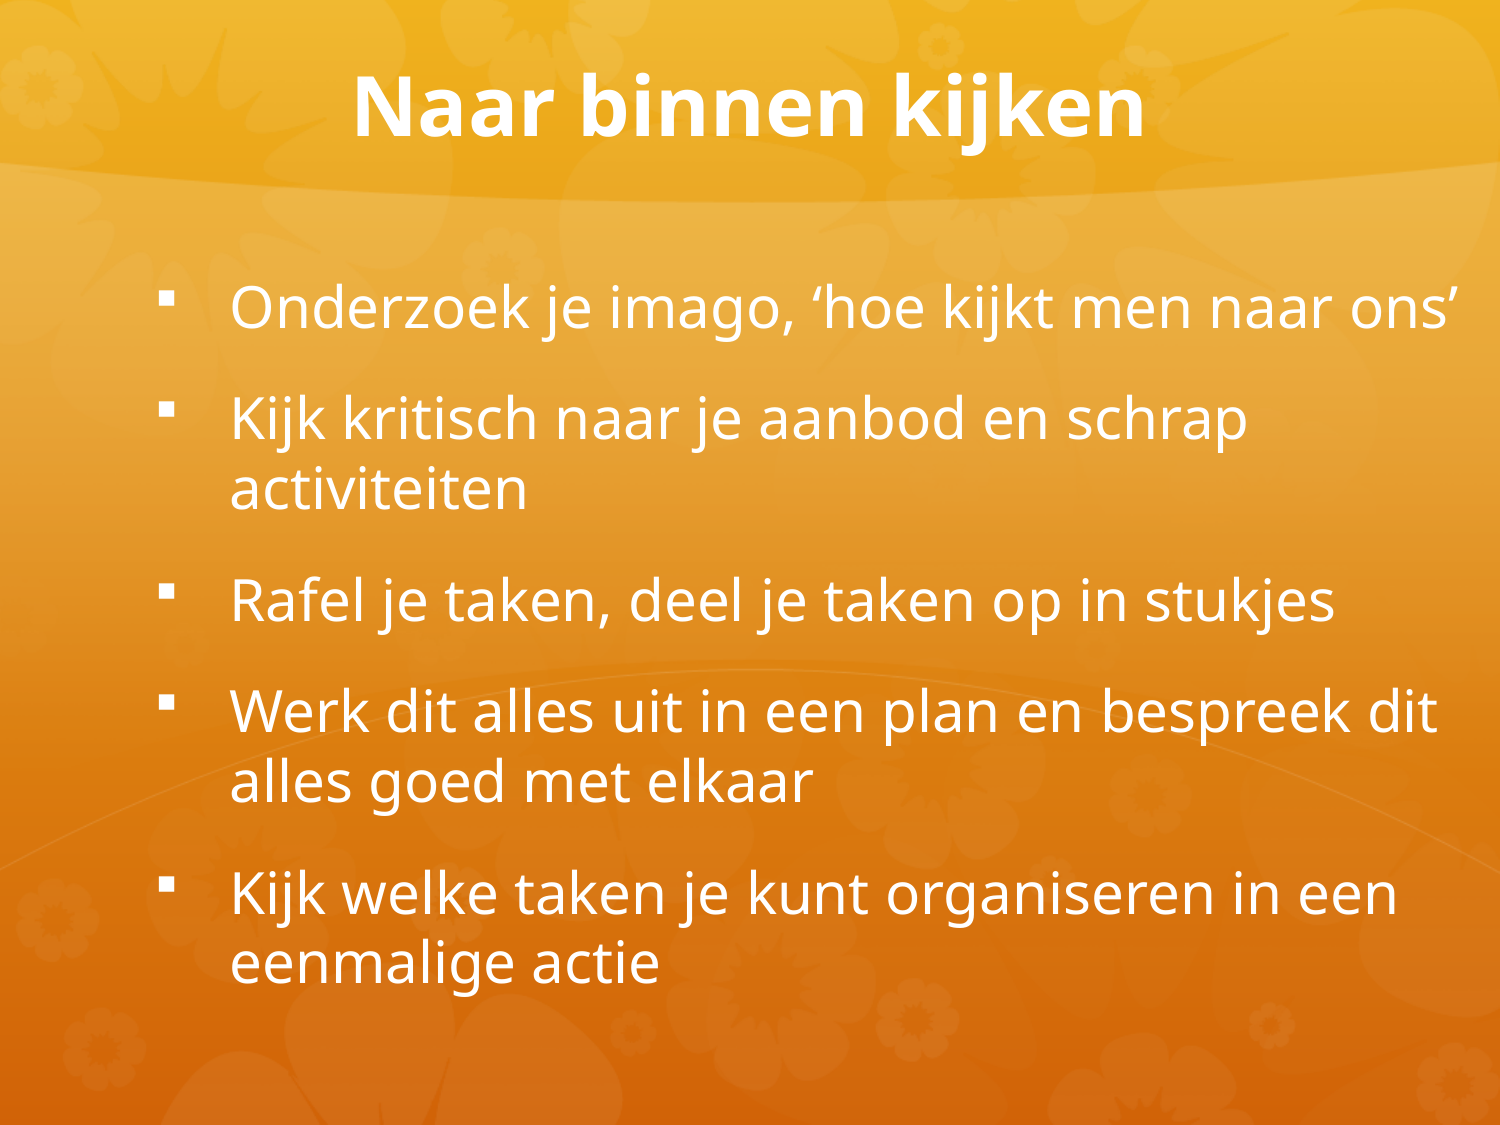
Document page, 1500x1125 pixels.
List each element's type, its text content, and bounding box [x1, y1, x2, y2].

picture [0, 0, 1500, 1125]
list Onderzoek je imago, ‘hoe kijkt men naar ons’ Kijk kritisch naar je aanbod en schrap activiteiten Rafel je taken, deel je taken op in stukjes Werk dit alles uit in een plan en bespreek dit alles goed met elkaar Kijk welke taken je kunt organiseren in een eenmalige actie [139, 262, 1483, 1109]
title Naar binnen kijken [127, 14, 1372, 203]
